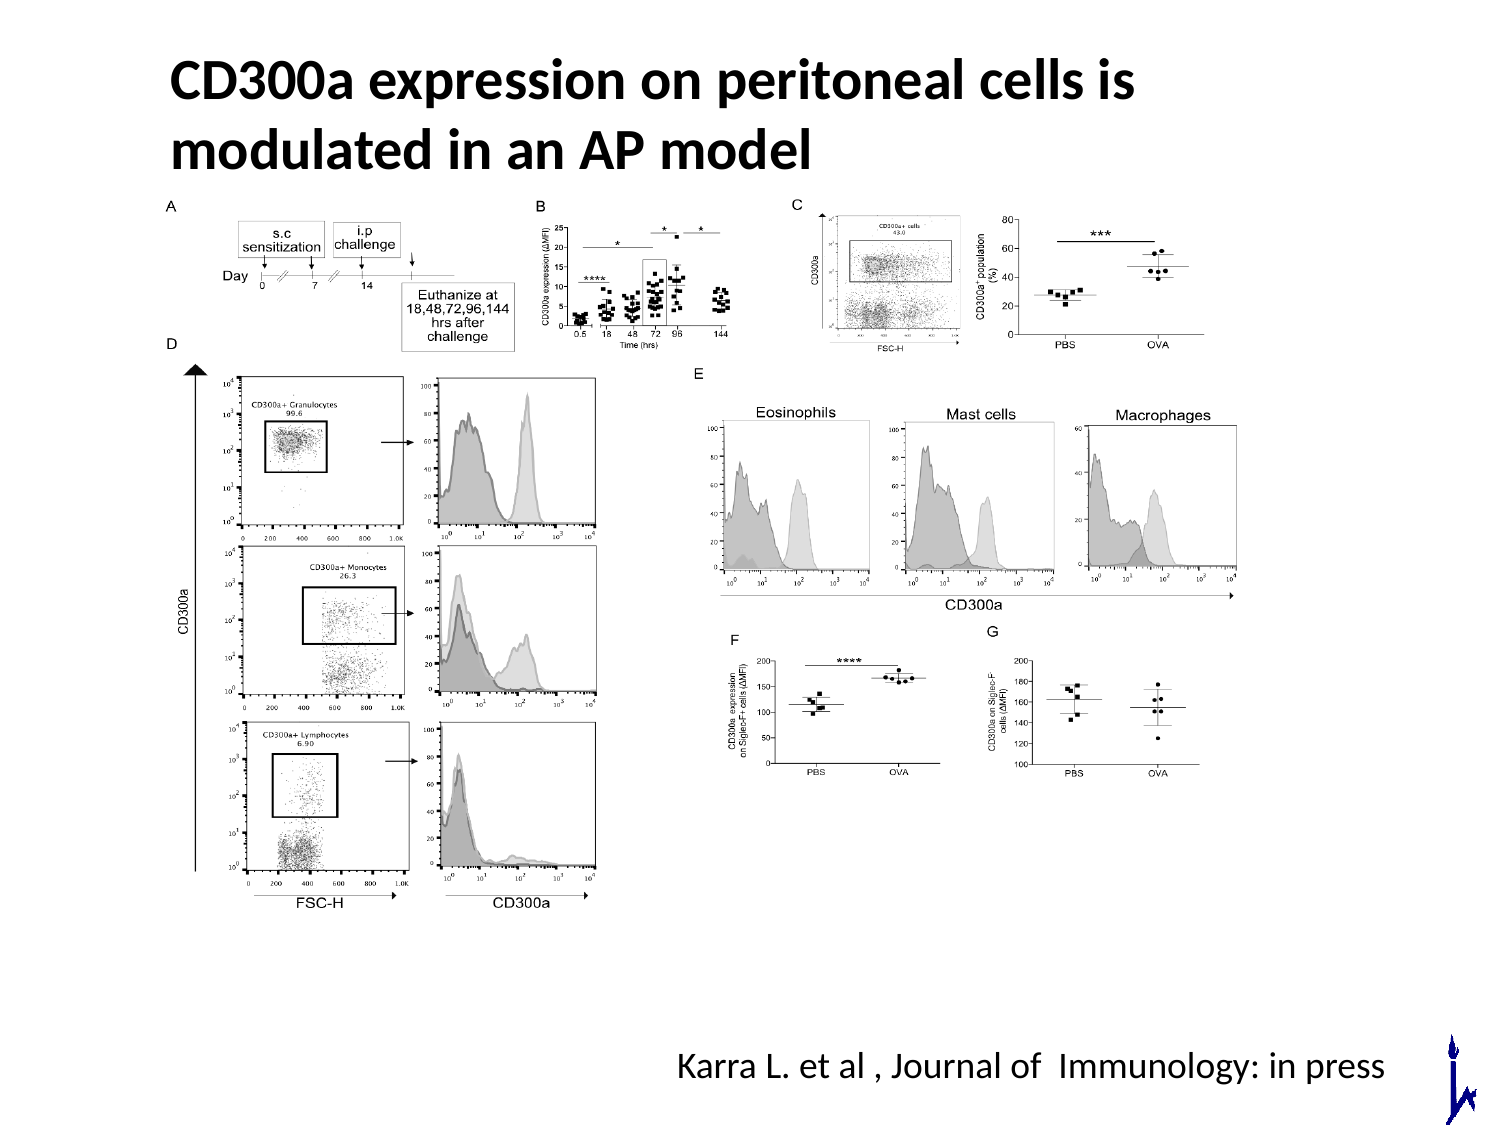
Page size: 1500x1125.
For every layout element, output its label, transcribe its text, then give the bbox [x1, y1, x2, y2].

picture [155, 187, 1361, 979]
text_box Karra L. et al , Journal of Immunology: in press [662, 1033, 1442, 1093]
text_box CD300a expression on peritoneal cells is modulated in an AP model [155, 33, 1318, 186]
picture [1444, 1032, 1478, 1125]
